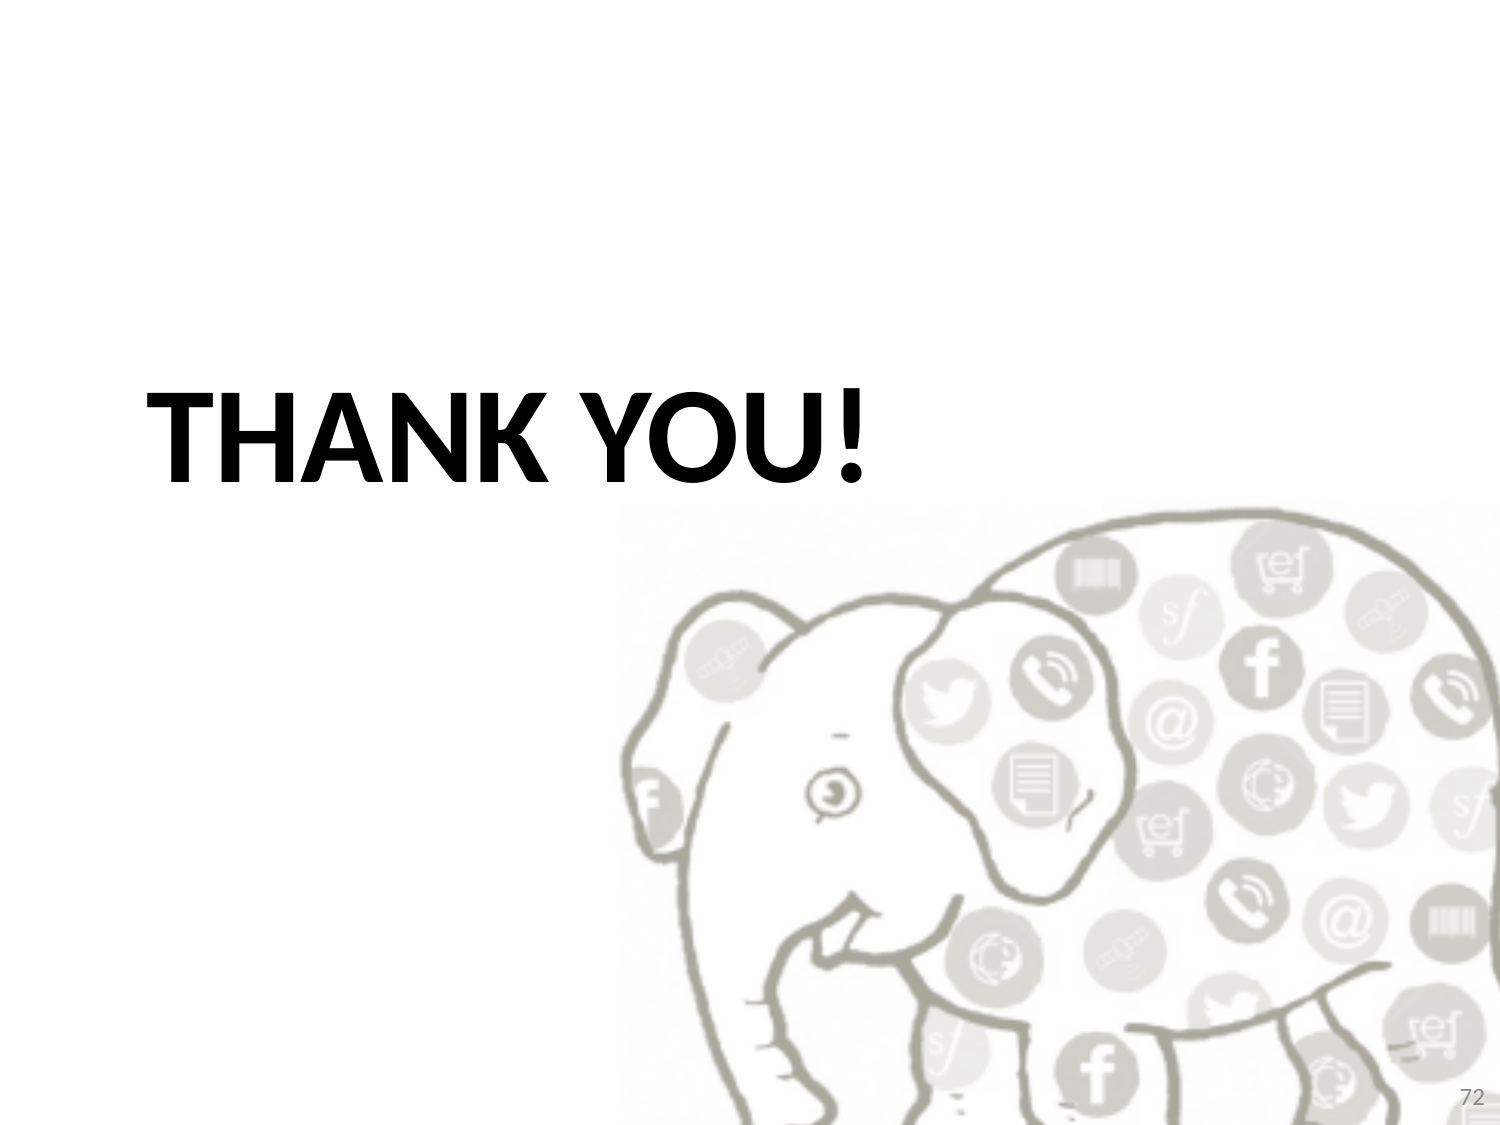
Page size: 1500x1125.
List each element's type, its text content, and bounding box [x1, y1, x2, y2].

text_box THANK YOU! [131, 337, 890, 518]
slide_number 72 [1388, 1058, 1500, 1125]
